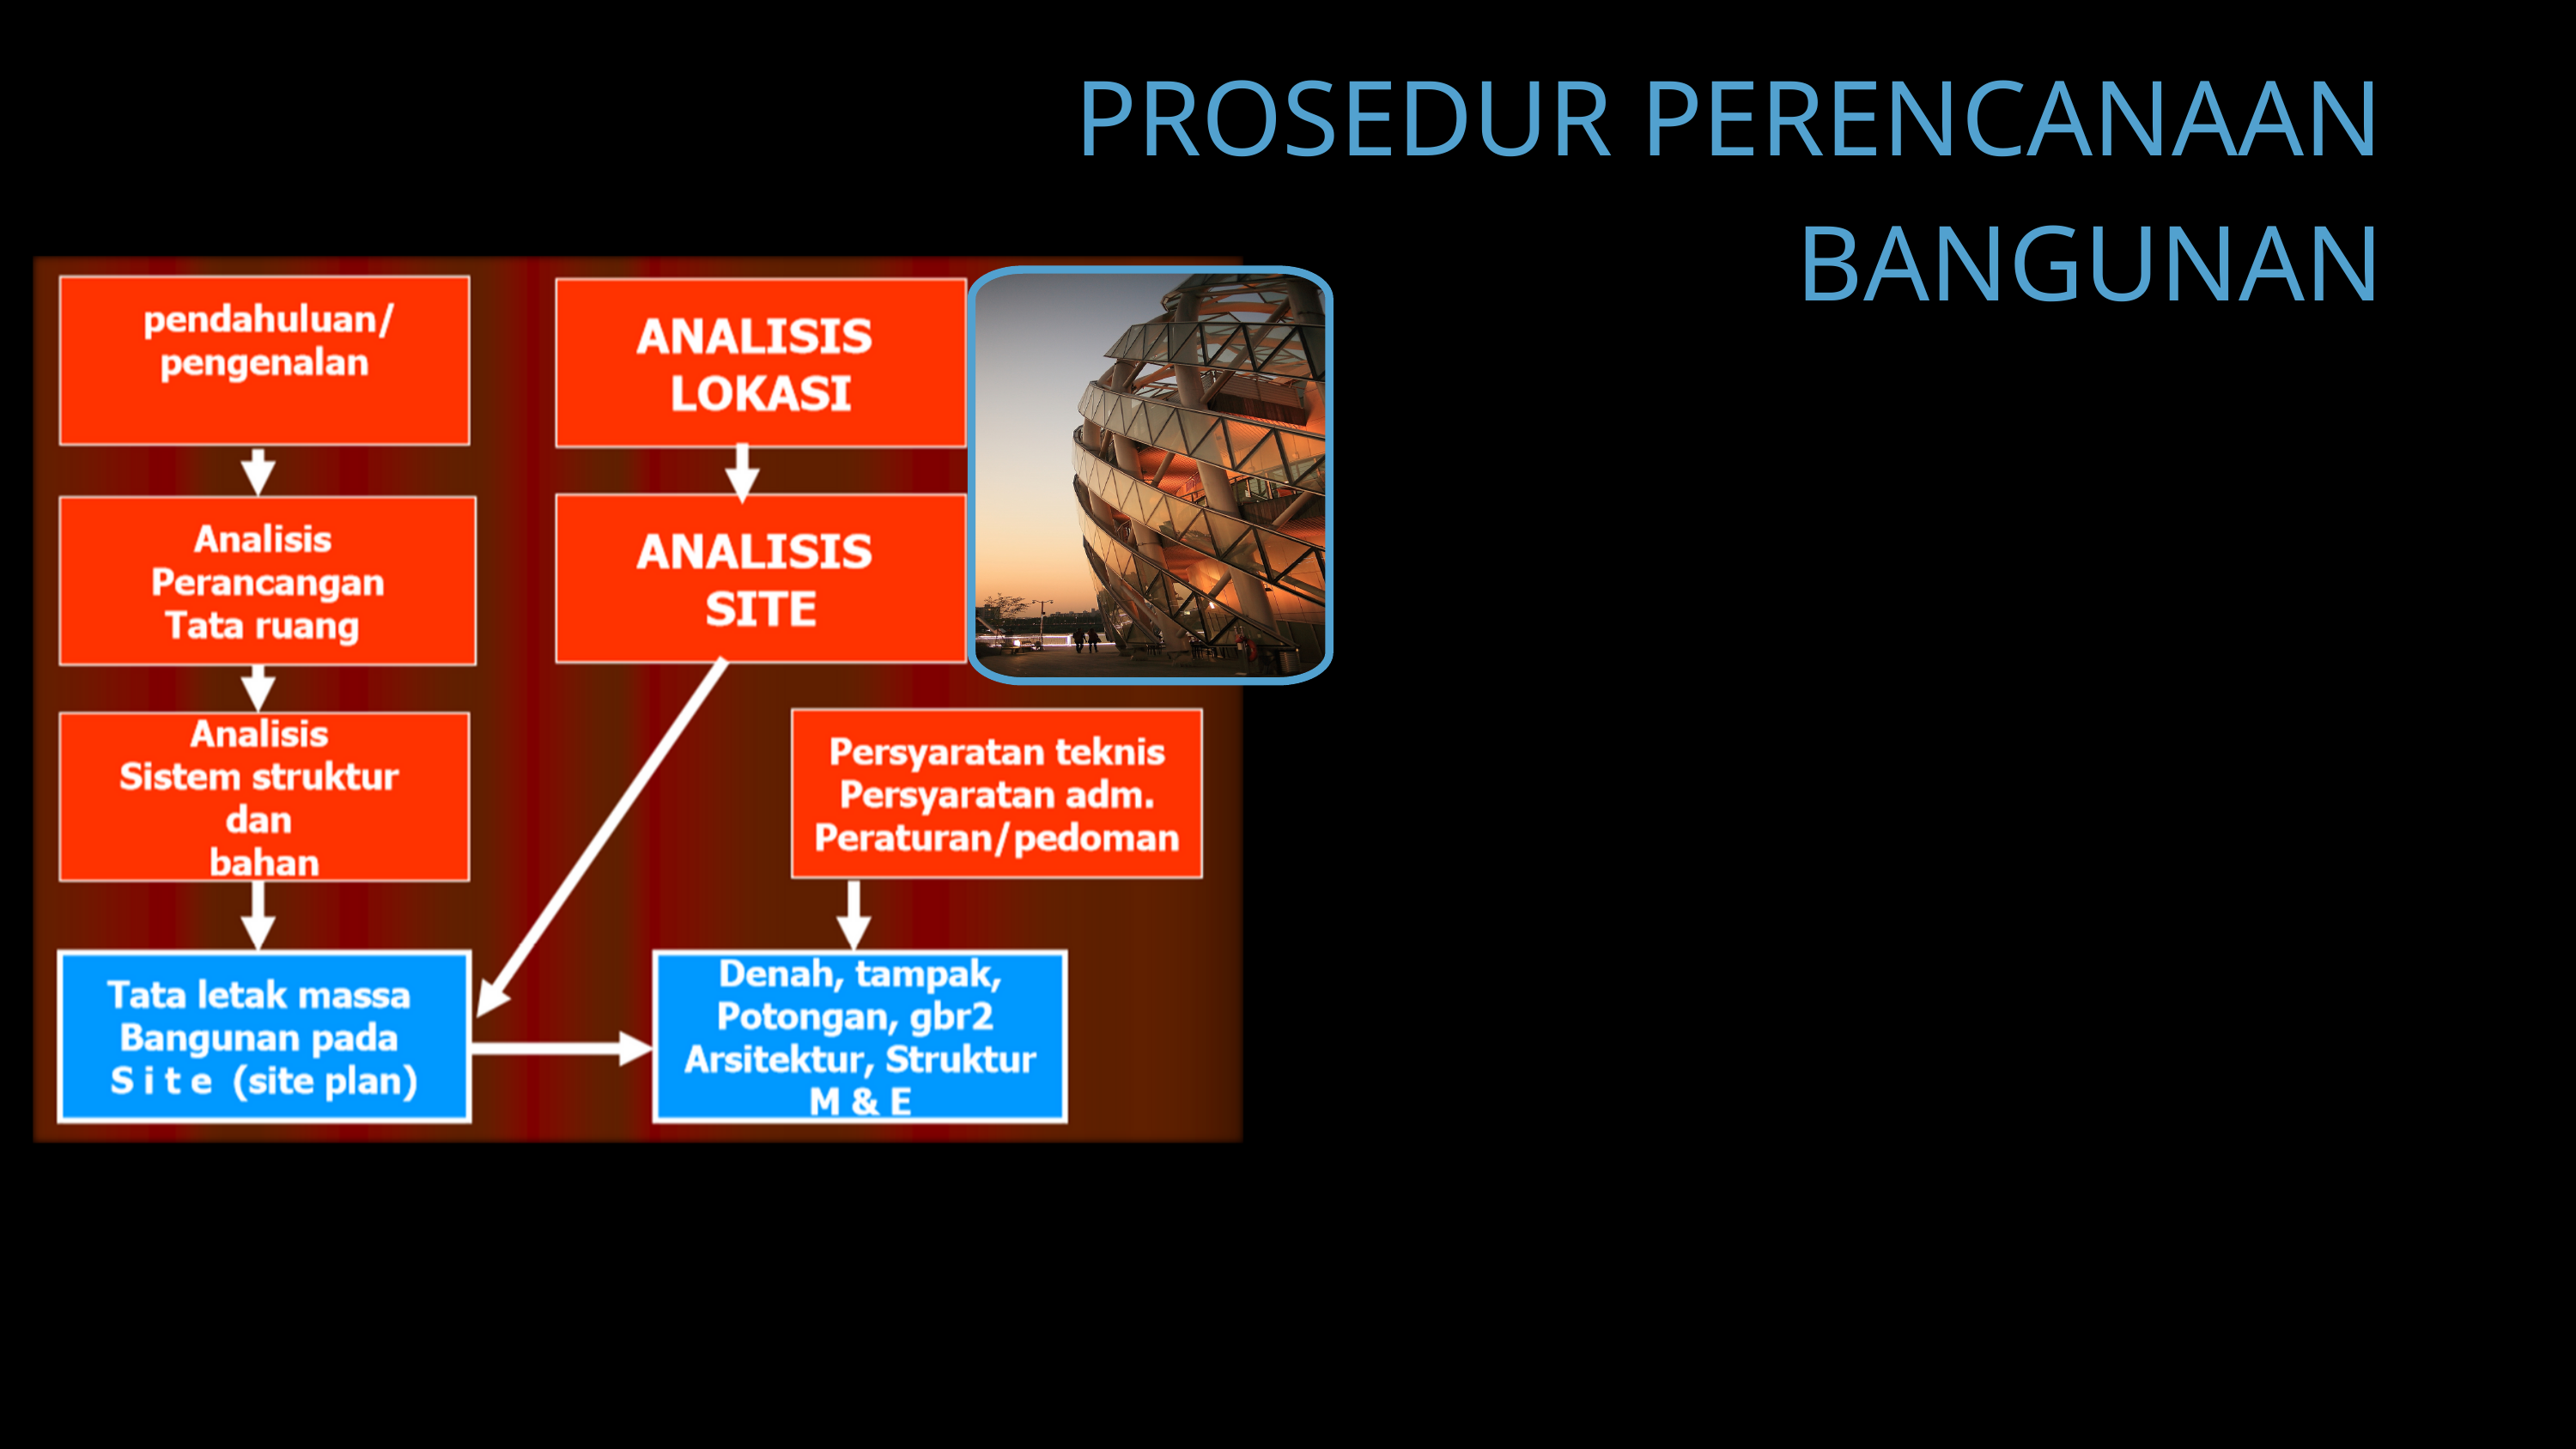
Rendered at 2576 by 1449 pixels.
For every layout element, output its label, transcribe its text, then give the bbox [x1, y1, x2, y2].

text_box [0, 220, 1247, 1179]
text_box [971, 269, 1330, 682]
text_box PROSEDUR PERENCANAAN BANGUNAN [502, 31, 2385, 322]
